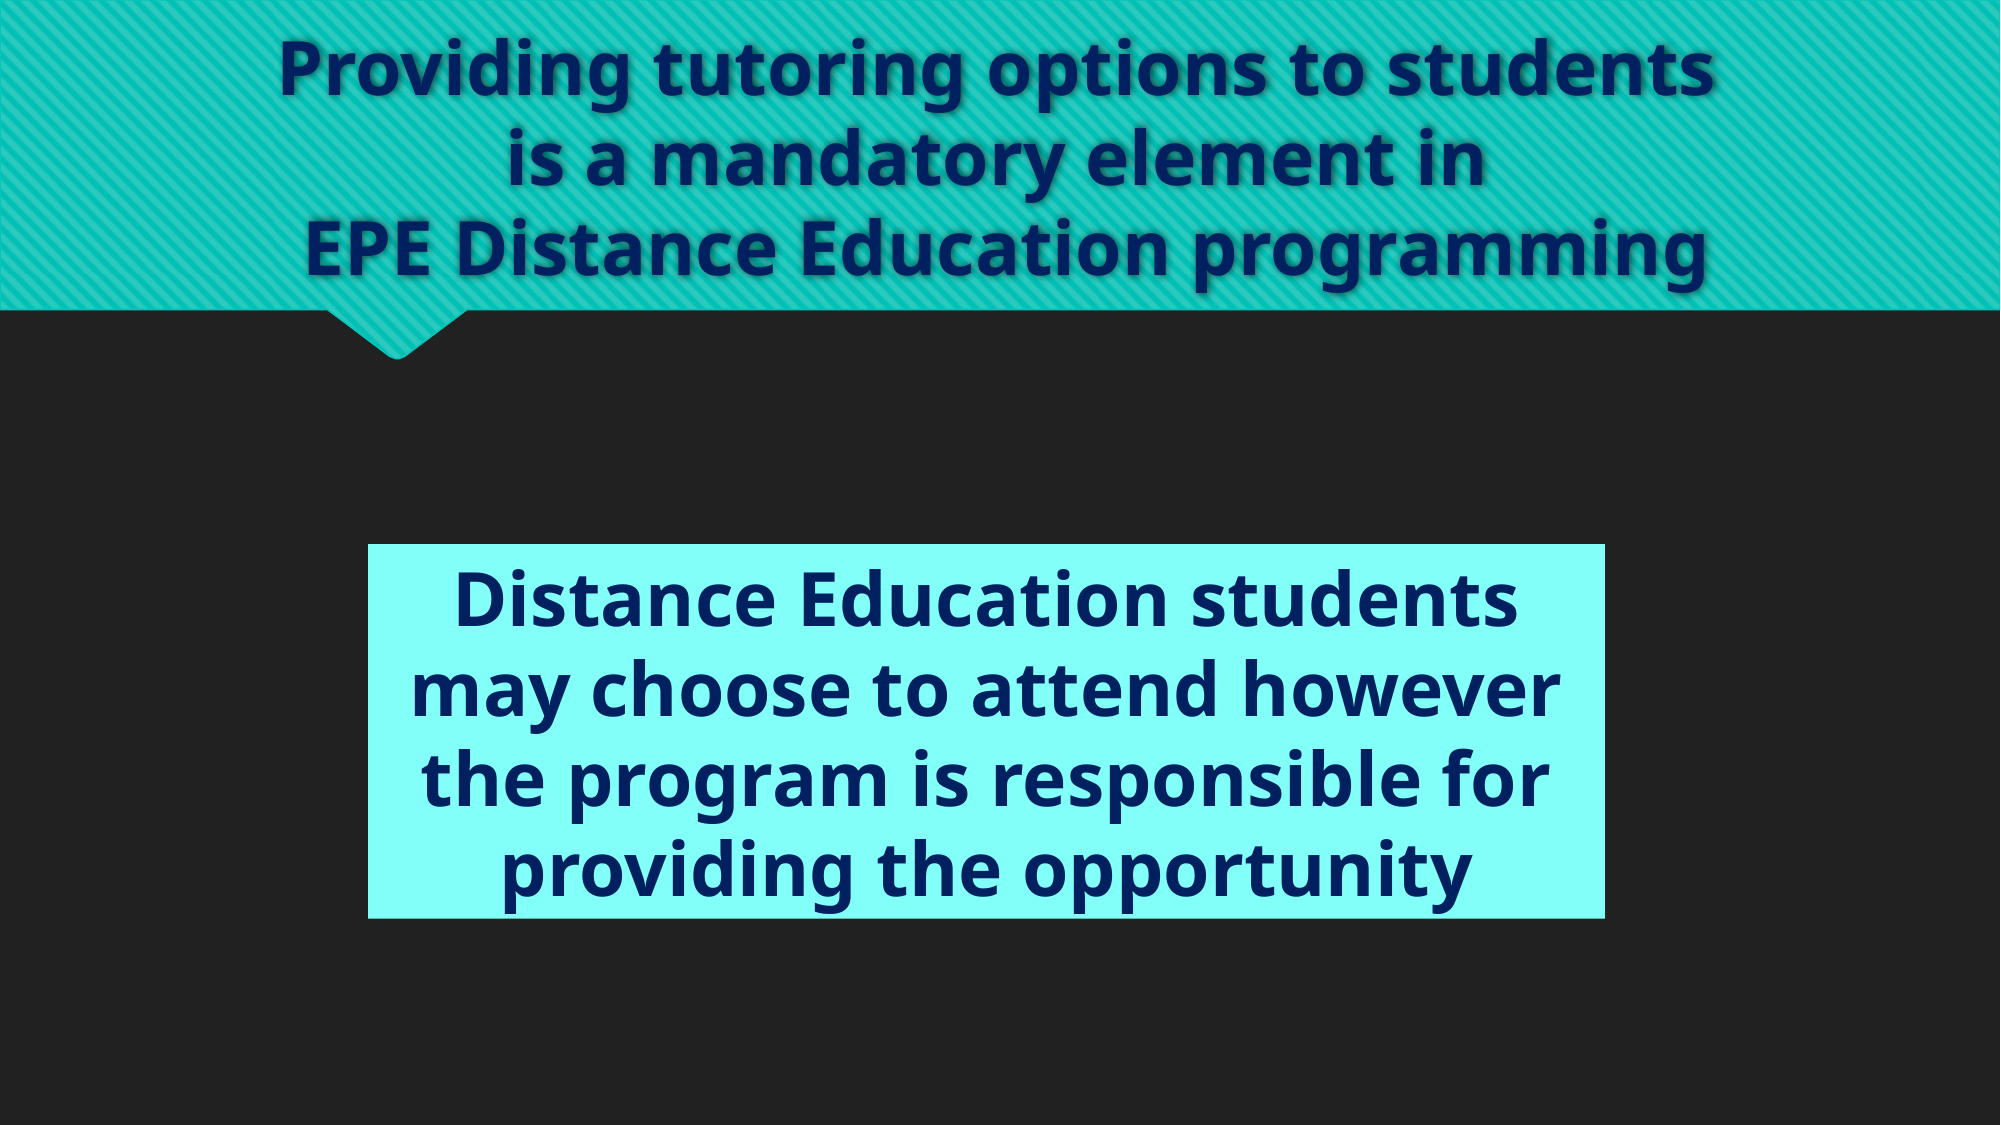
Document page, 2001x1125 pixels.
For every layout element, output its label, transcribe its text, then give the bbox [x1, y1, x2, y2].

text_box Distance Education students may choose to attend however the program is responsible for providing the opportunity [368, 544, 1605, 919]
title Providing tutoring options to students is a mandatory element in EPE Distance Education programming [13, 138, 2000, 298]
